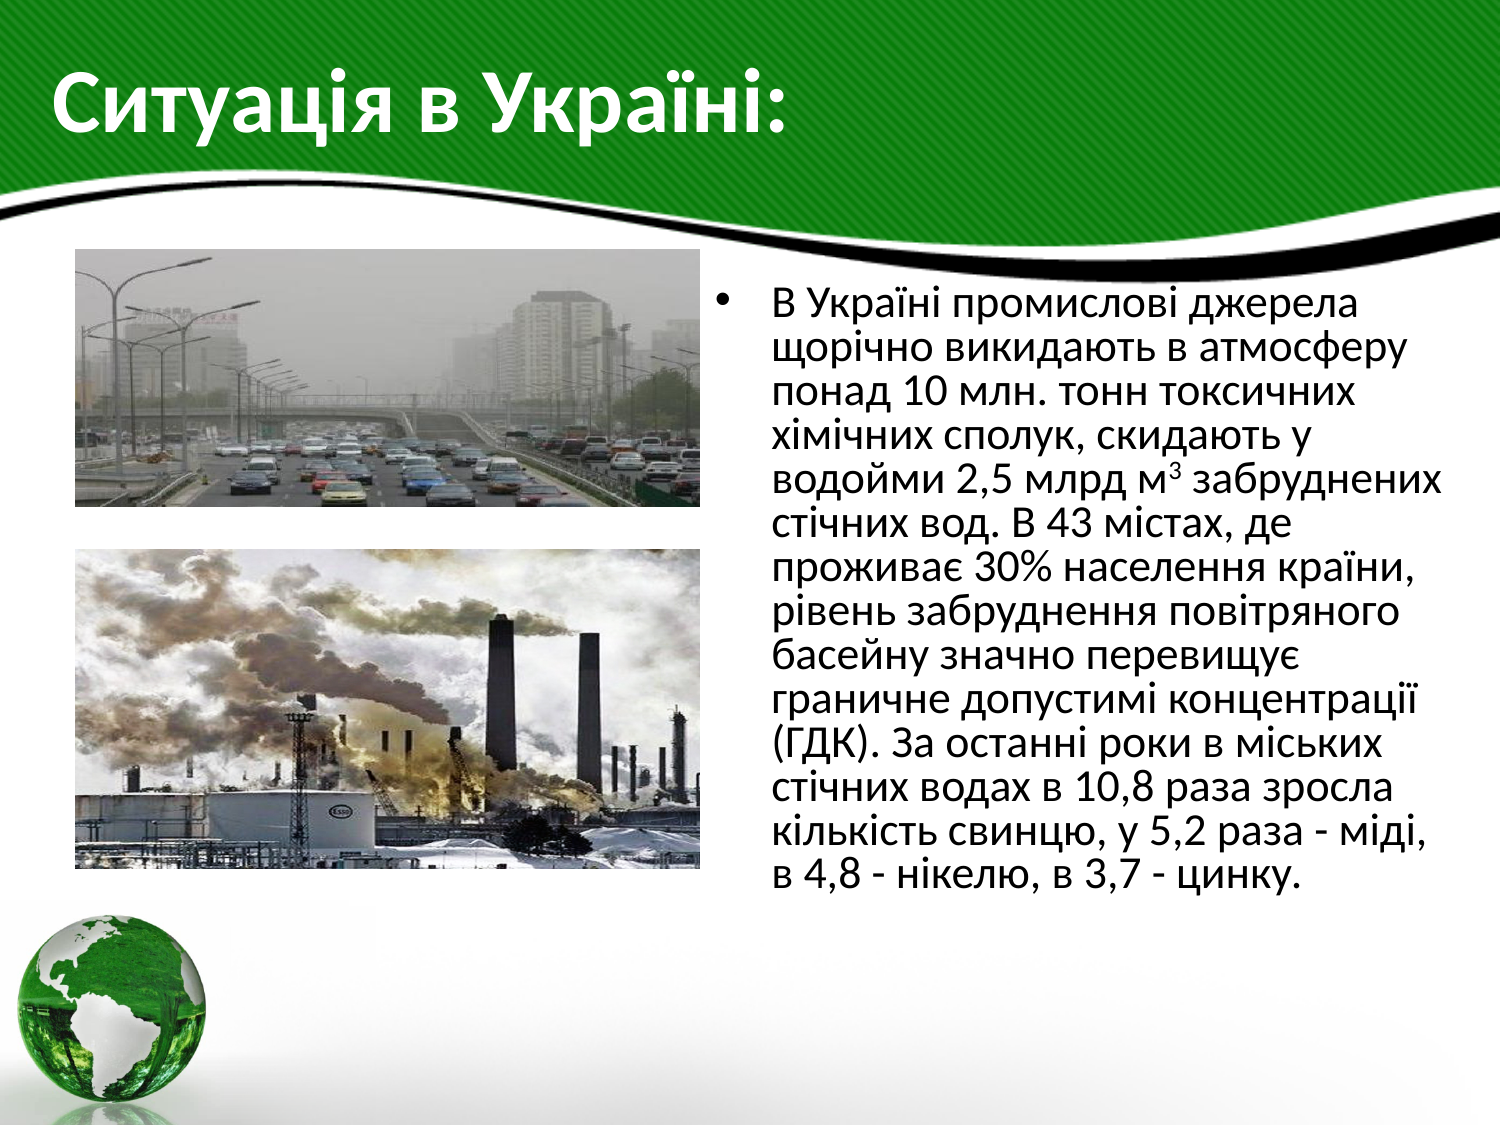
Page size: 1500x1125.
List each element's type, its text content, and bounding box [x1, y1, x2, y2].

picture [0, 0, 1500, 1125]
title Ситуація в Україні: [37, 8, 1463, 183]
list В Україні промислові джерела щорічно викидають в атмосферу понад 10 млн. тонн токсичних хімічних сполук, скидають у водойми 2,5 млрд м3 забруднених стічних вод. В 43 містах, де проживає 30% населення країни, рівень забруднення повітряного басейну значно перевищує граничне допустимі концентрації (ГДК). За останні роки в міських стічних водах в 10,8 раза зросла кількість свинцю, у 5,2 раза - міді, в 4,8 - нікелю, в 3,7 - цинку. [699, 274, 1463, 1026]
